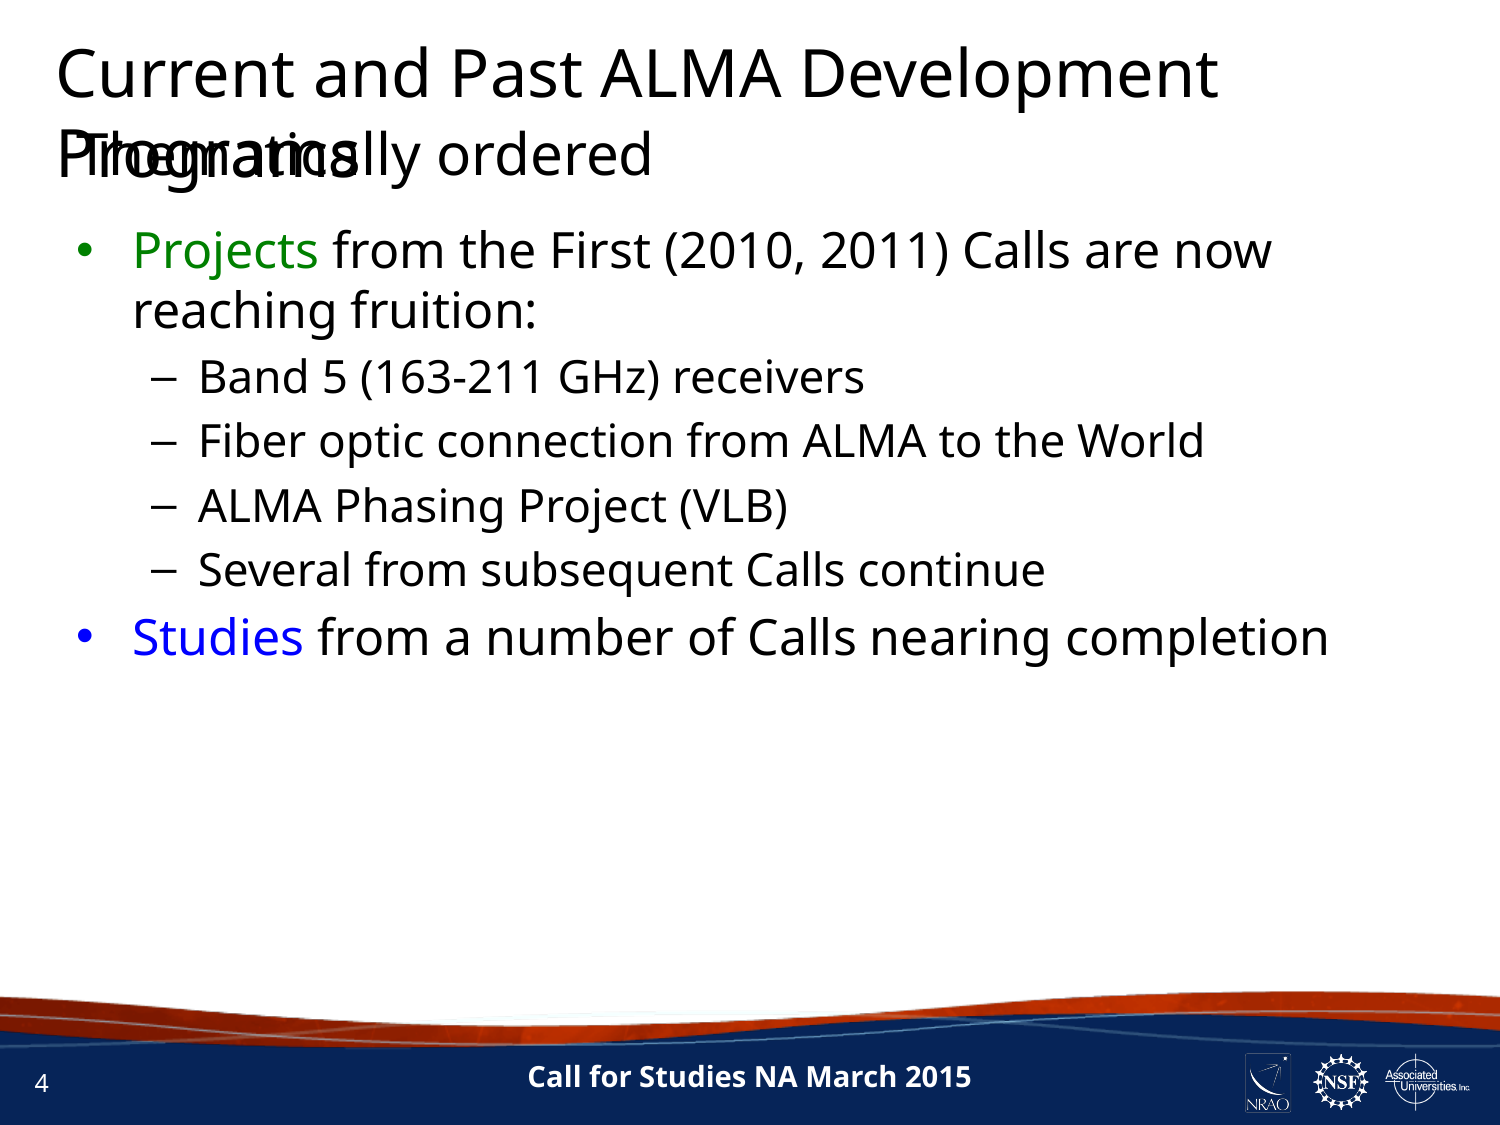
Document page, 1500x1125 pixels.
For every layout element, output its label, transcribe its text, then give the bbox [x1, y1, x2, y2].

list Projects from the First (2010, 2011) Calls are now reaching fruition: Band 5 (163-211 GHz) receivers Fiber optic connection from ALMA to the World ALMA Phasing Project (VLB) Several from subsequent Calls continue Studies from a number of Calls nearing completion [61, 211, 1478, 967]
list Thematically ordered [61, 109, 1478, 211]
picture [0, 981, 1500, 1118]
list Current and Past ALMA Development Programs [41, 23, 1458, 103]
